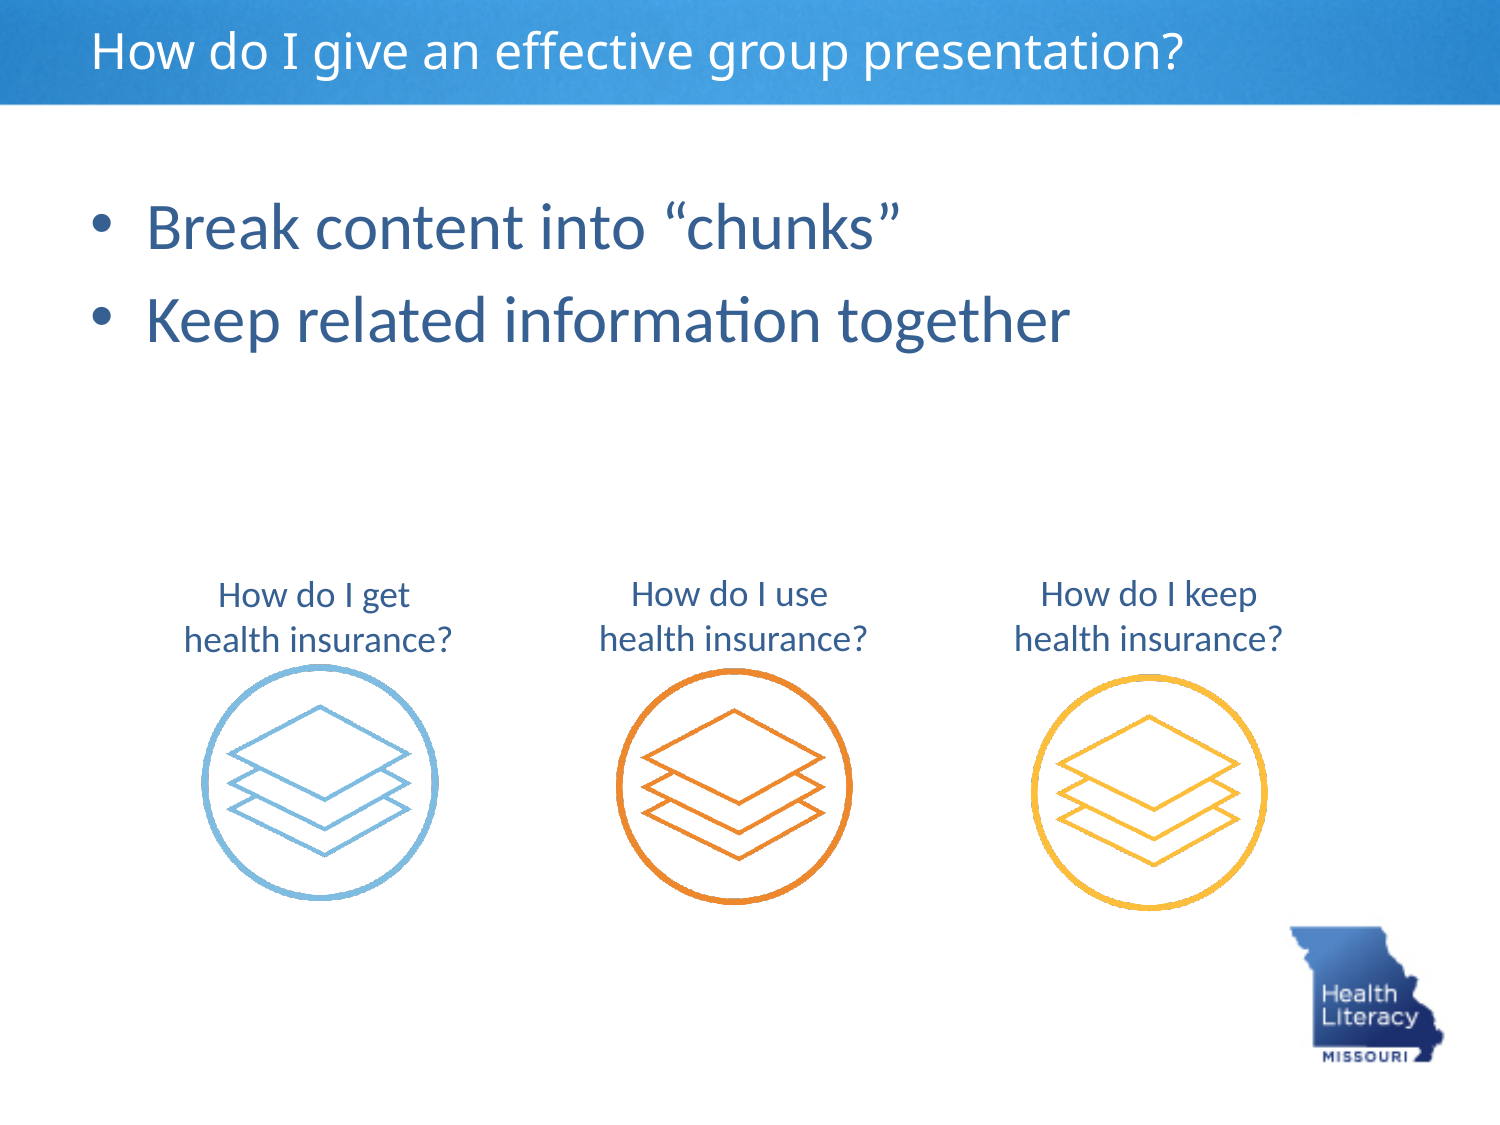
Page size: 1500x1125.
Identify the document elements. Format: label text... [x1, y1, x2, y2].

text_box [992, 561, 1306, 934]
list Break content into “chunks” Keep related information together [75, 174, 1425, 1005]
text_box How do I give an effective group presentation? [74, 0, 1350, 100]
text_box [162, 562, 476, 924]
picture [0, 0, 1500, 1125]
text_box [577, 561, 891, 934]
